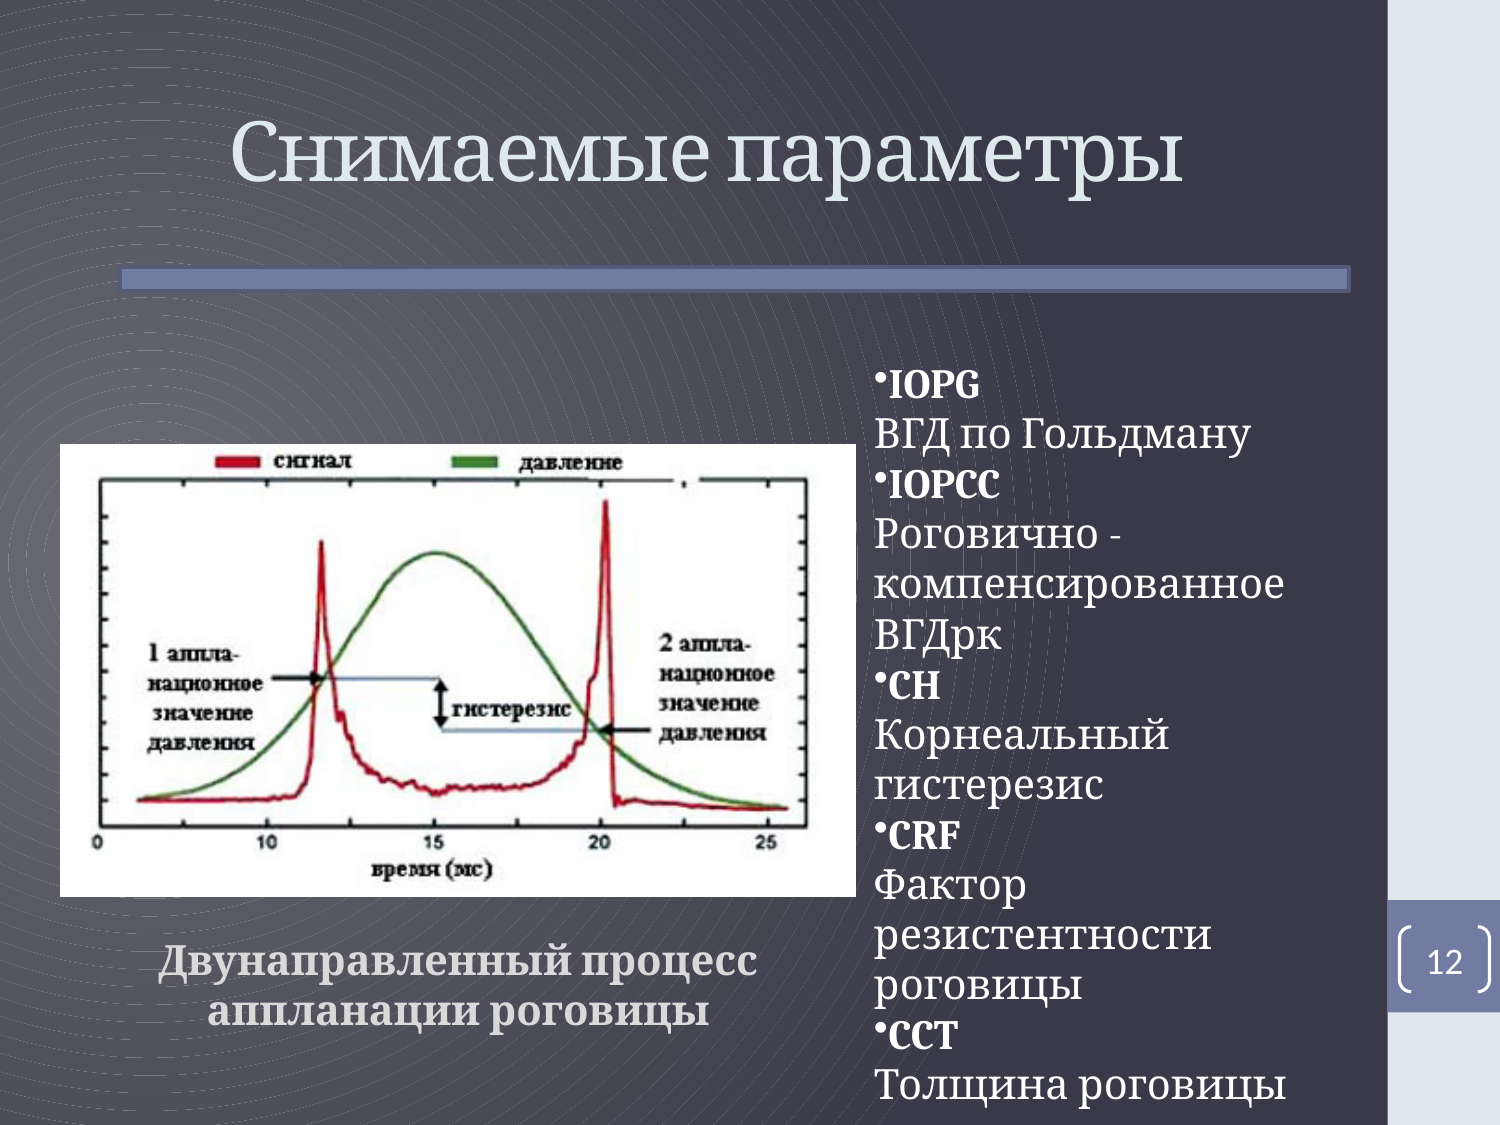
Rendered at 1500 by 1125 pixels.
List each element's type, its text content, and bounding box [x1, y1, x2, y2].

picture [60, 443, 857, 897]
text_box IOPG ВГД по Гольдману IOPCC Роговично - компенсированное ВГДрк CH Корнеальный гистерезис CRF Фактор резистентности роговицы CCT Толщина роговицы [859, 349, 1376, 1115]
title Снимаемые параметры [64, 54, 1349, 243]
text_box [118, 265, 1351, 293]
text_box Двунаправленный процесс аппланации роговицы [111, 926, 806, 1042]
slide_number 12 [1397, 925, 1492, 994]
